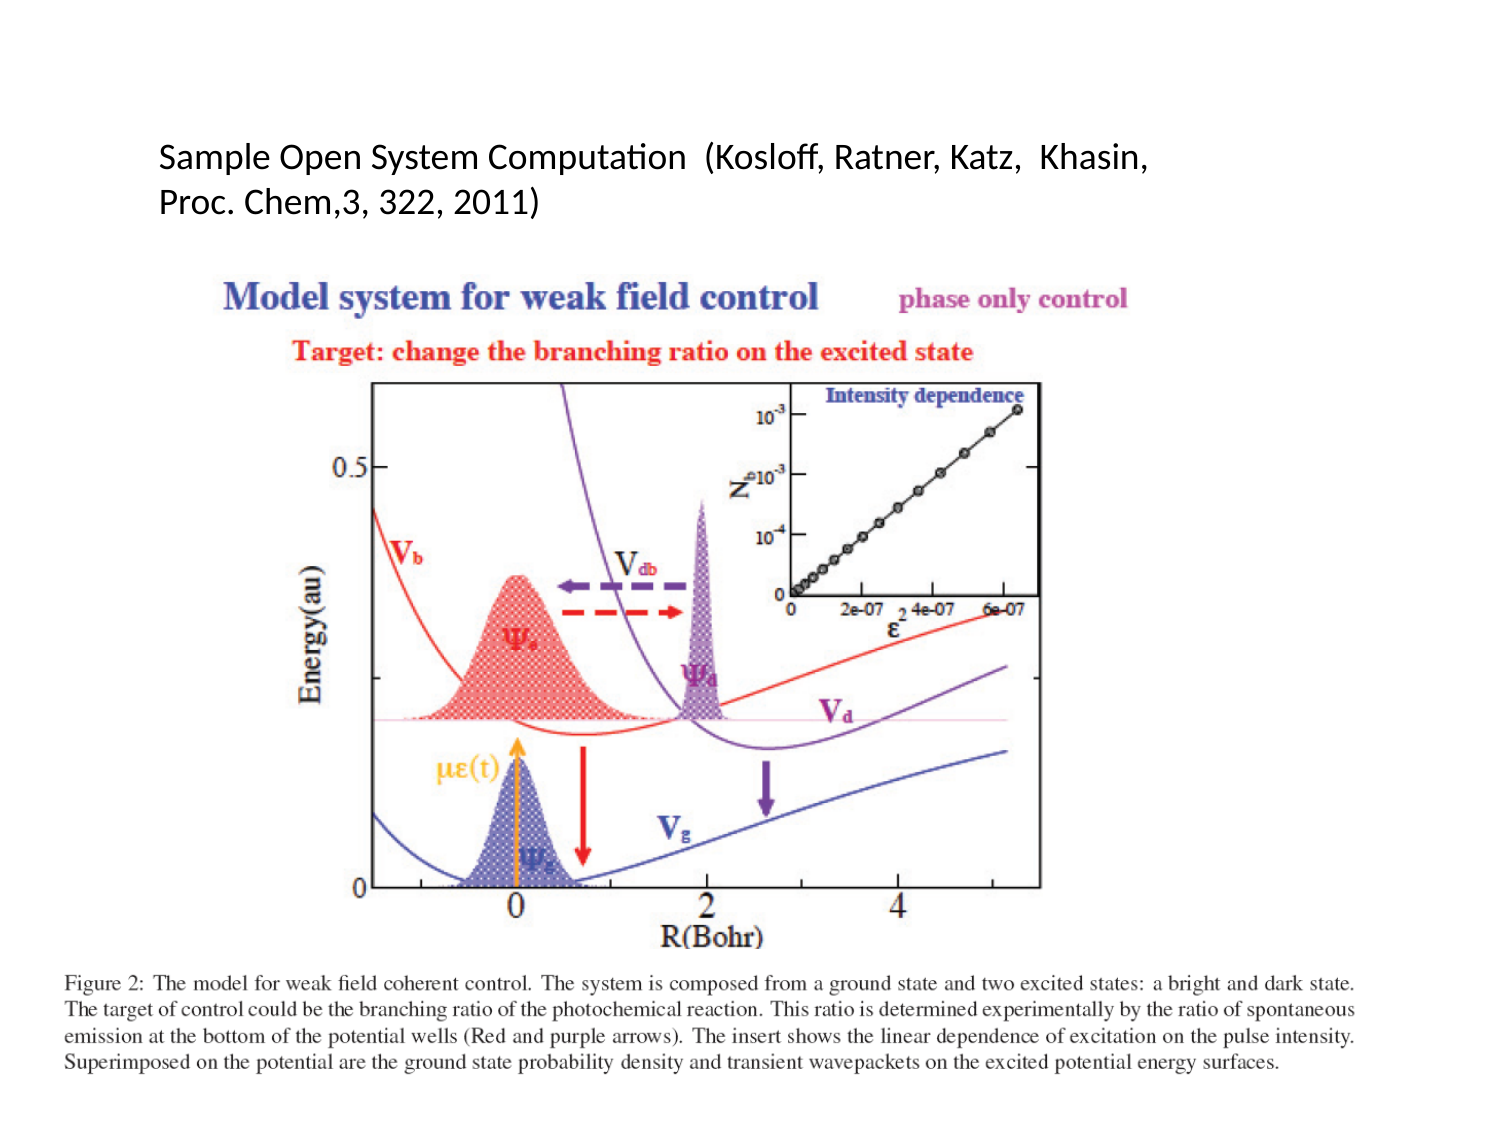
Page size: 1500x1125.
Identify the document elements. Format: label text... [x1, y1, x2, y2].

picture [49, 274, 1377, 1100]
text_box Sample Open System Computation (Kosloff, Ratner, Katz, Khasin, Proc. Chem,3, 322, 2011) [144, 124, 1174, 230]
